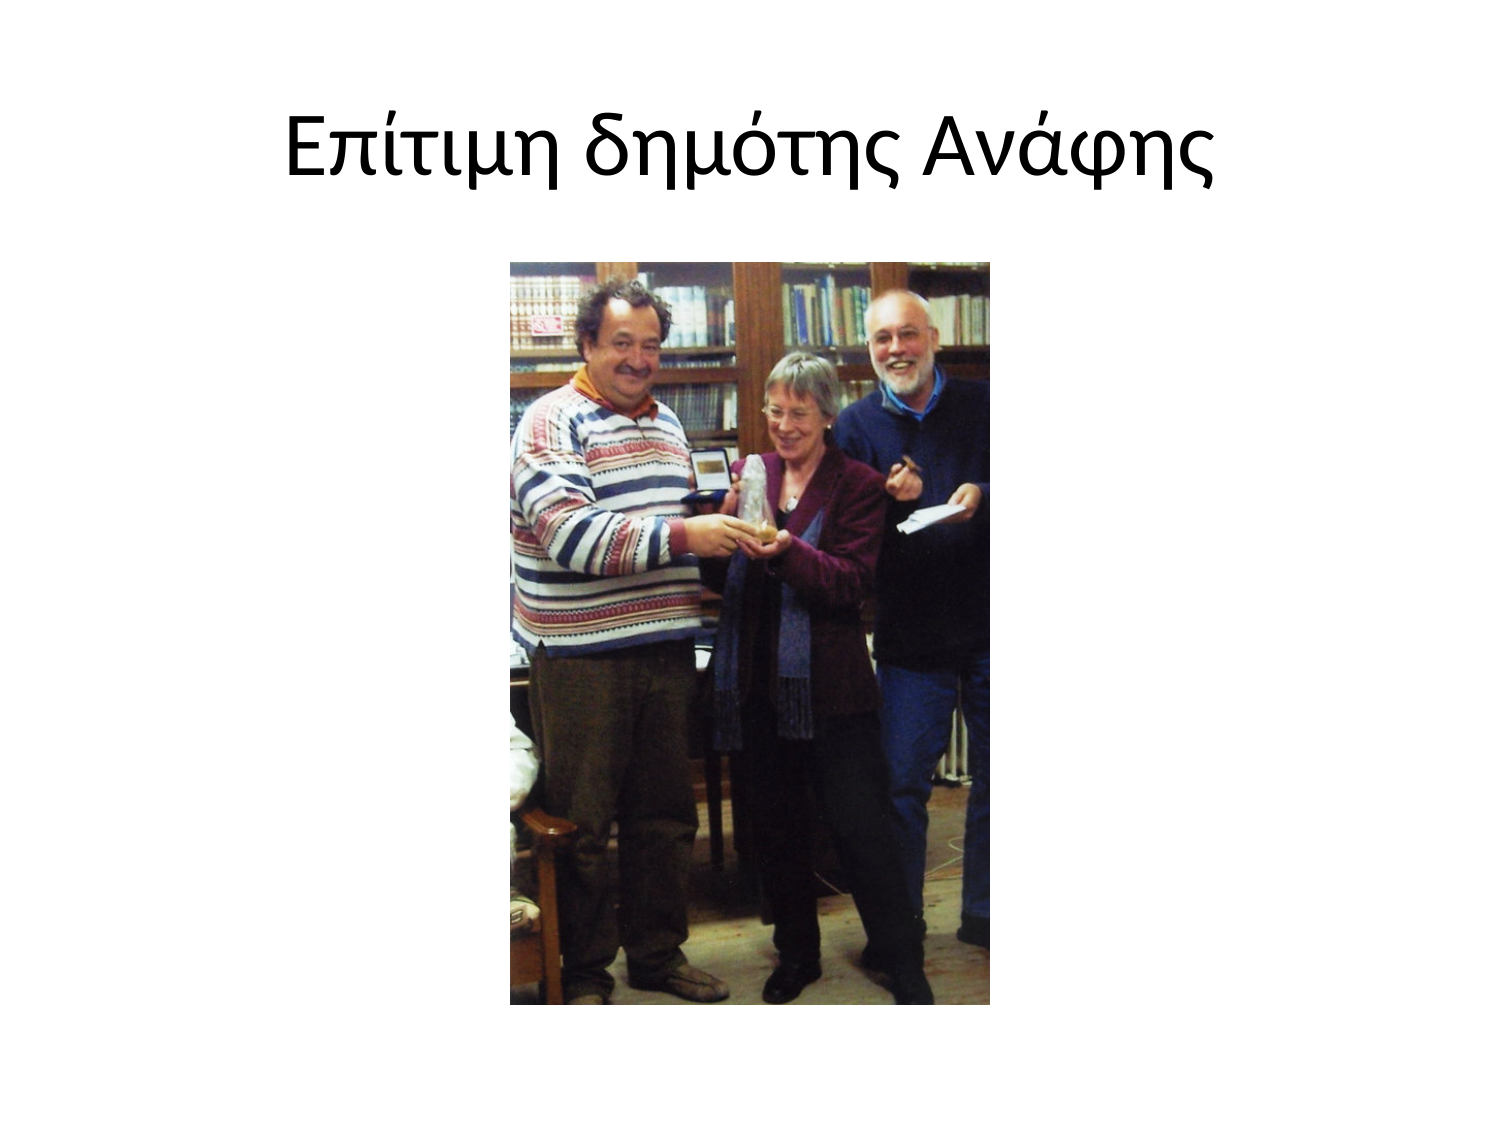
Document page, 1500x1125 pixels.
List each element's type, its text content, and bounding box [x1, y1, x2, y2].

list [509, 262, 990, 1006]
title Επίτιμη δημότης Ανάφης [75, 45, 1425, 233]
